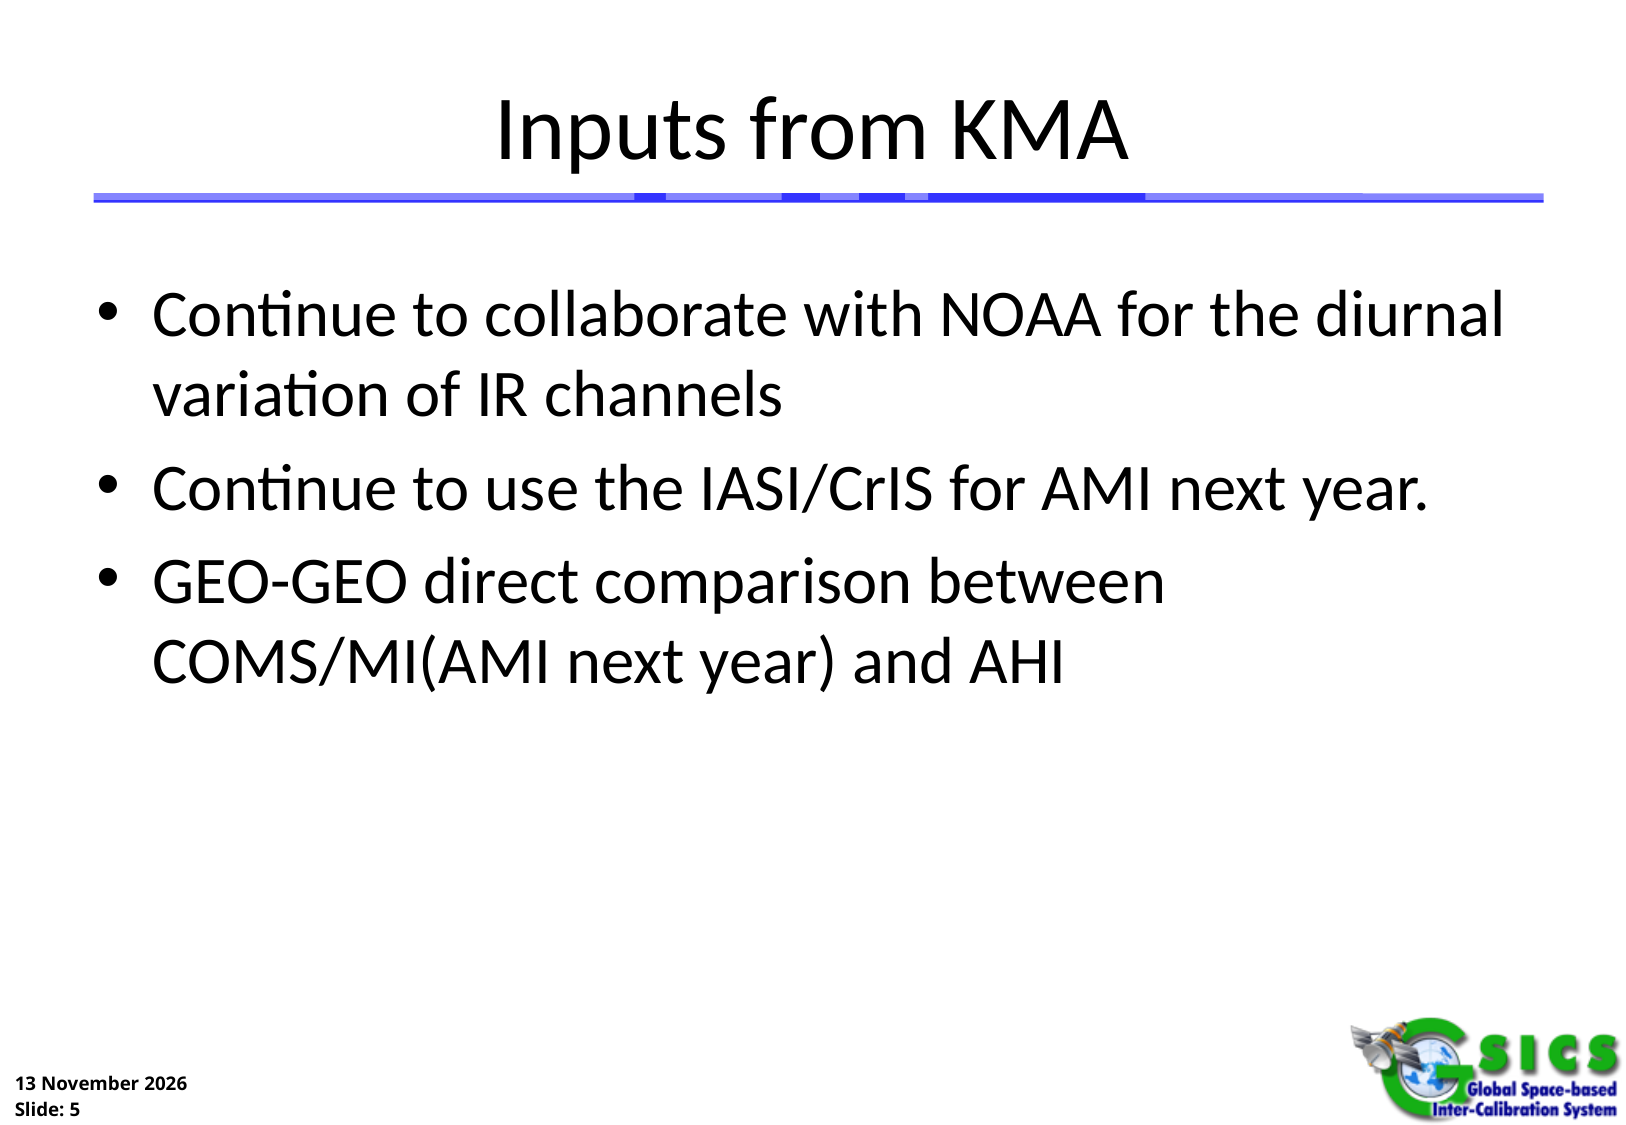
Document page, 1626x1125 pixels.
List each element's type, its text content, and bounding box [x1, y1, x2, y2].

picture [1343, 1010, 1625, 1125]
list Continue to collaborate with NOAA for the diurnal variation of IR channels Continue to use the IASI/CrIS for AMI next year. GEO-GEO direct comparison between COMS/MI(AMI next year) and AHI [80, 262, 1544, 1006]
title Inputs from KMA [80, 44, 1544, 202]
